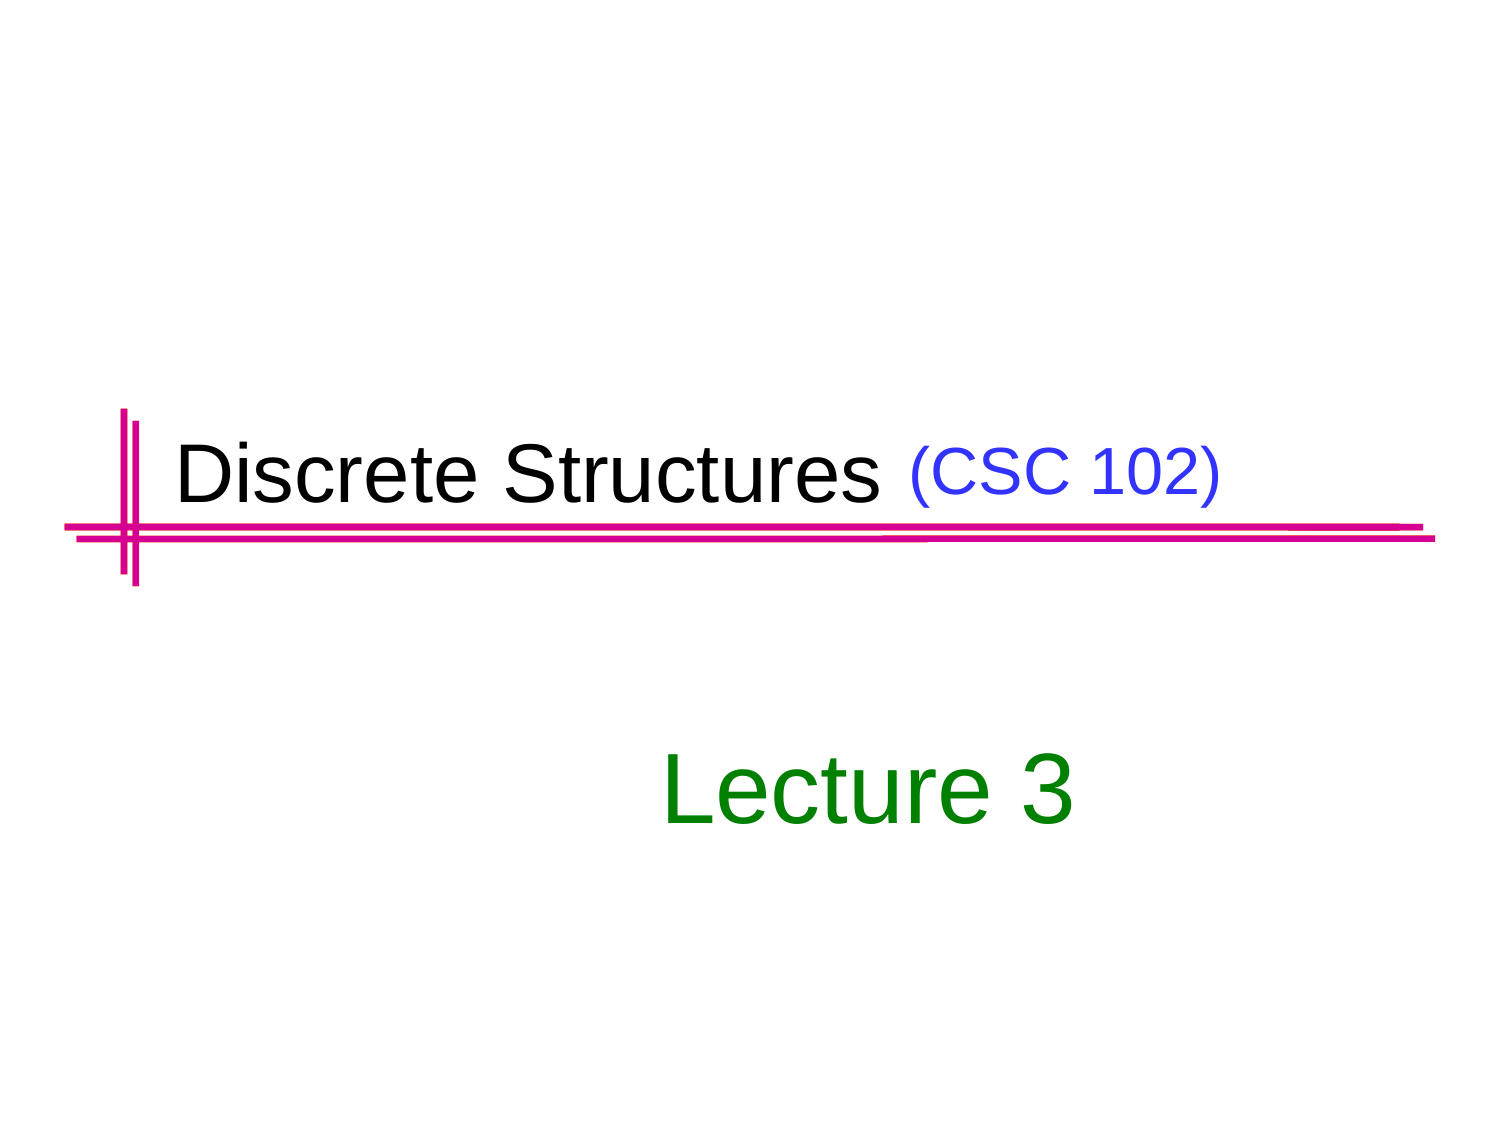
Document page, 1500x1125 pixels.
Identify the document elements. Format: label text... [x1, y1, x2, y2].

title (CSC 102) [738, 539, 1394, 551]
title (CSC 102) [738, 528, 1394, 538]
subtitle Lecture 3 [407, 715, 1330, 894]
title (CSC 102) [738, 385, 1394, 527]
text_box Discrete Structures [159, 411, 999, 527]
